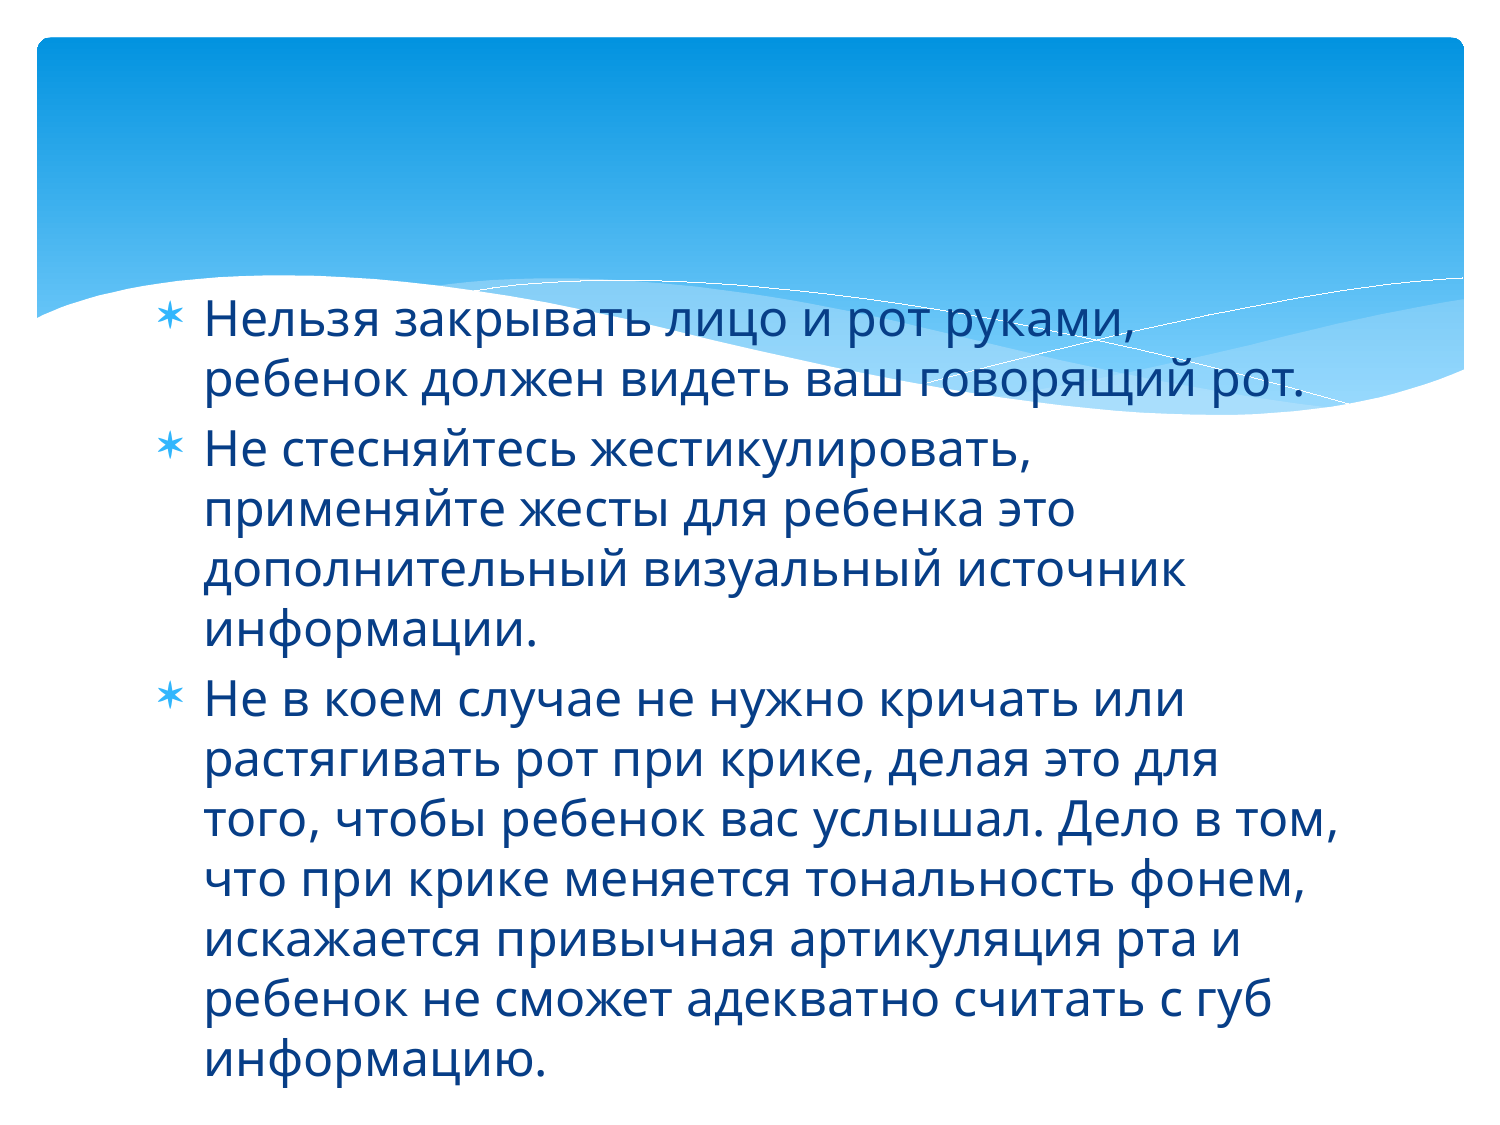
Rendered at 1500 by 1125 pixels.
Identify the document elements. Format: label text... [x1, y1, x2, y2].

list Нельзя закрывать лицо и рот руками, ребенок должен видеть ваш говорящий рот. Не стесняйтесь жестикулировать, применяйте жесты для ребенка это дополнительный визуальный источник информации. Не в коем случае не нужно кричать или растягивать рот при крике, делая это для того, чтобы ребенок вас услышал. Дело в том, что при крике меняется тональность фонем, искажается привычная артикуляция рта и ребенок не сможет адекватно считать с губ информацию. [143, 278, 1359, 1005]
